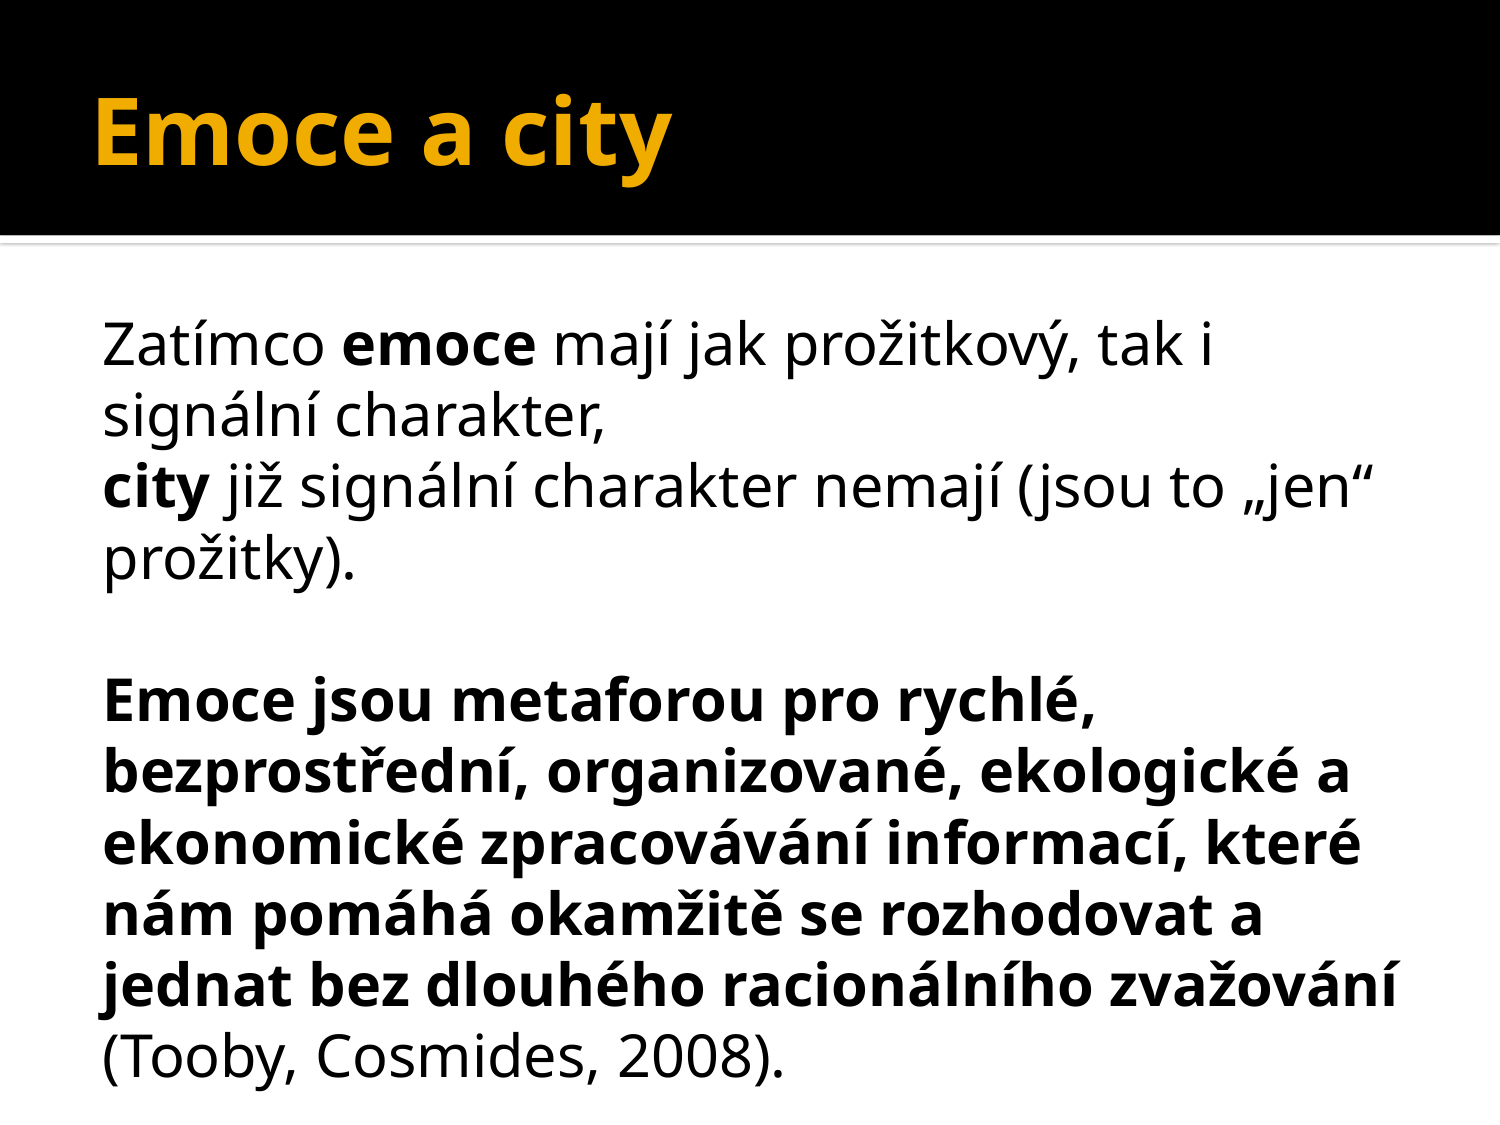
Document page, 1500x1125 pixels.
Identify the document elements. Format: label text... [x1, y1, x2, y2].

title Emoce a city [75, 25, 1425, 231]
list Zatímco emoce mají jak prožitkový, tak i signální charakter, city již signální charakter nemají (jsou to „jen“ prožitky). Emoce jsou metaforou pro rychlé, bezprostřední, organizované, ekologické a ekonomické zpracovávání informací, které nám pomáhá okamžitě se rozhodovat a jednat bez dlouhého racionálního zvažování (Tooby, Cosmides, 2008). [75, 291, 1425, 1100]
